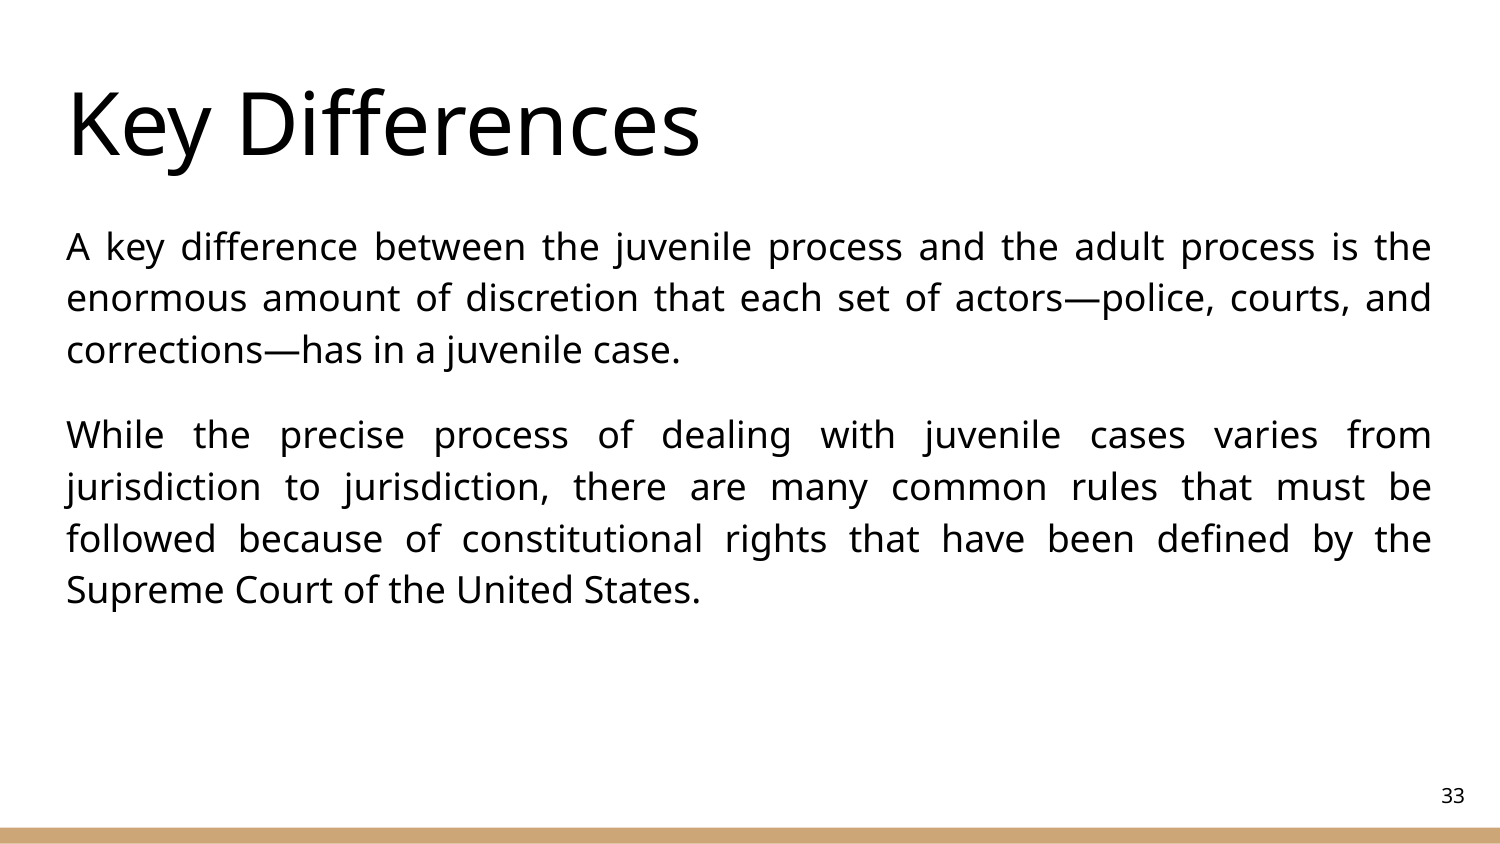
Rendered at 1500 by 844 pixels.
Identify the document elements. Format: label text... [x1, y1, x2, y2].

list A key difference between the juvenile process and the adult process is the enormous amount of discretion that each set of actors—police, courts, and corrections—has in a juvenile case. While the precise process of dealing with juvenile cases varies from jurisdiction to jurisdiction, there are many common rules that must be followed because of constitutional rights that have been defined by the Supreme Court of the United States. [51, 200, 1449, 752]
slide_number ‹#› [1389, 764, 1480, 830]
title Key Differences [51, 51, 1449, 189]
